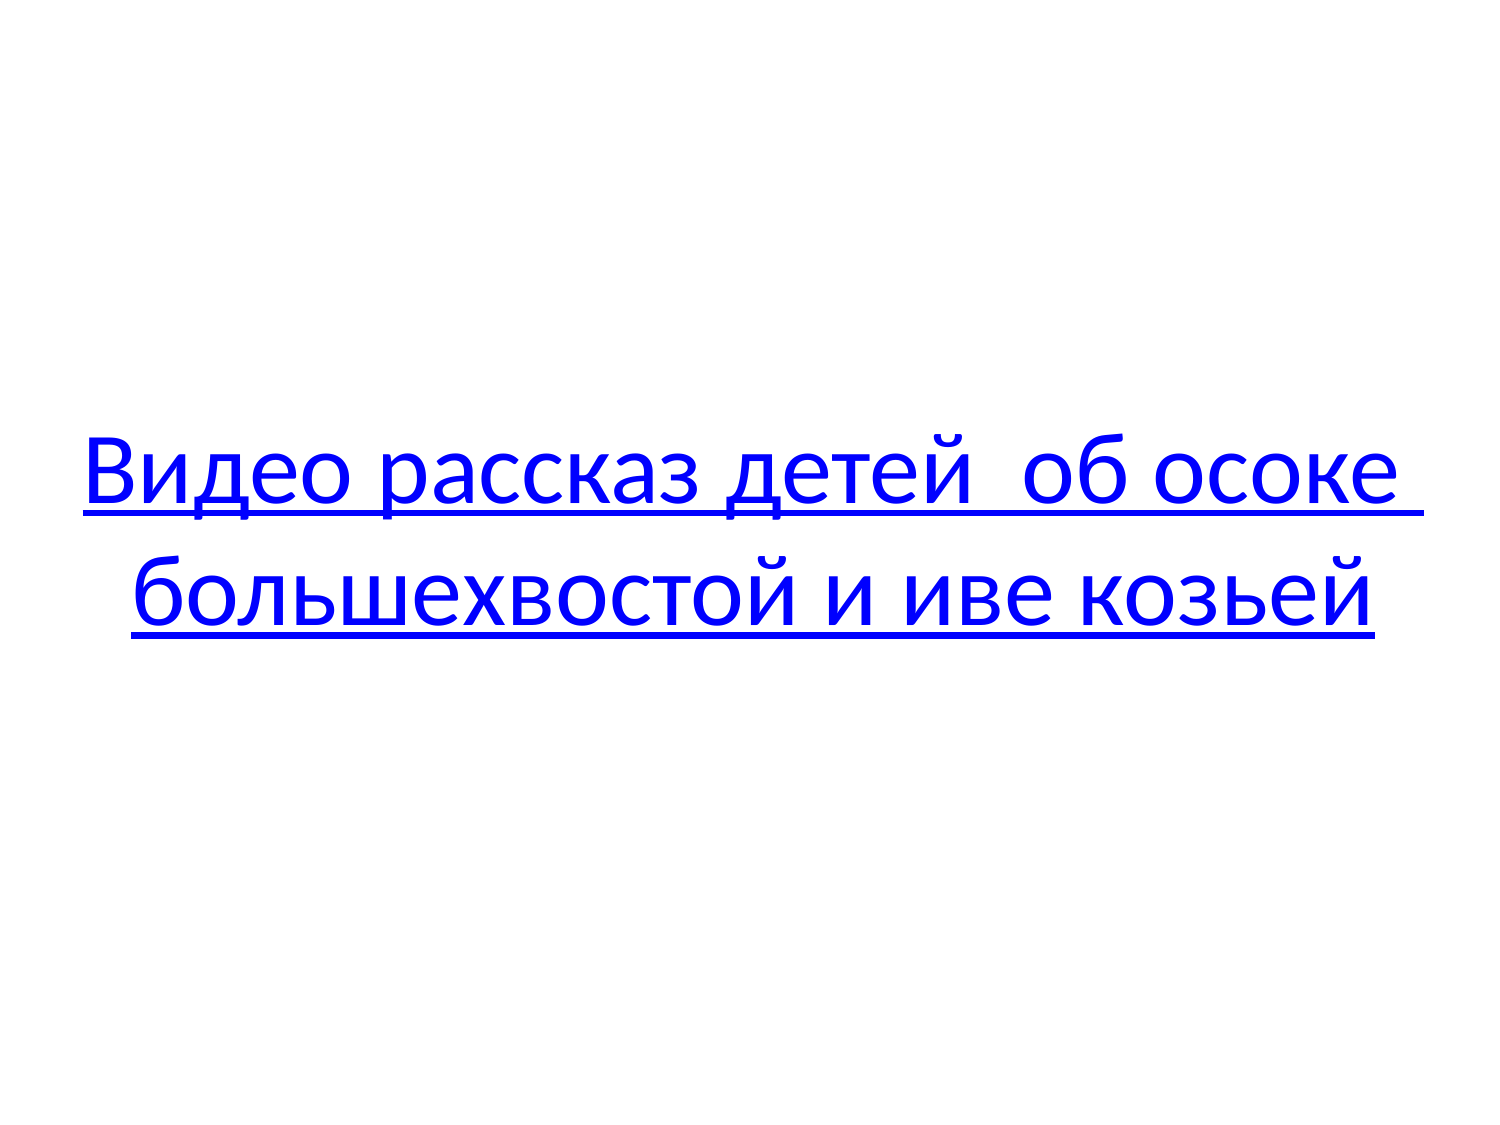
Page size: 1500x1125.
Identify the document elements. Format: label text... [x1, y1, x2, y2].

title Видео рассказ детей об осоке большехвостой и иве козьей [53, 30, 1454, 1067]
